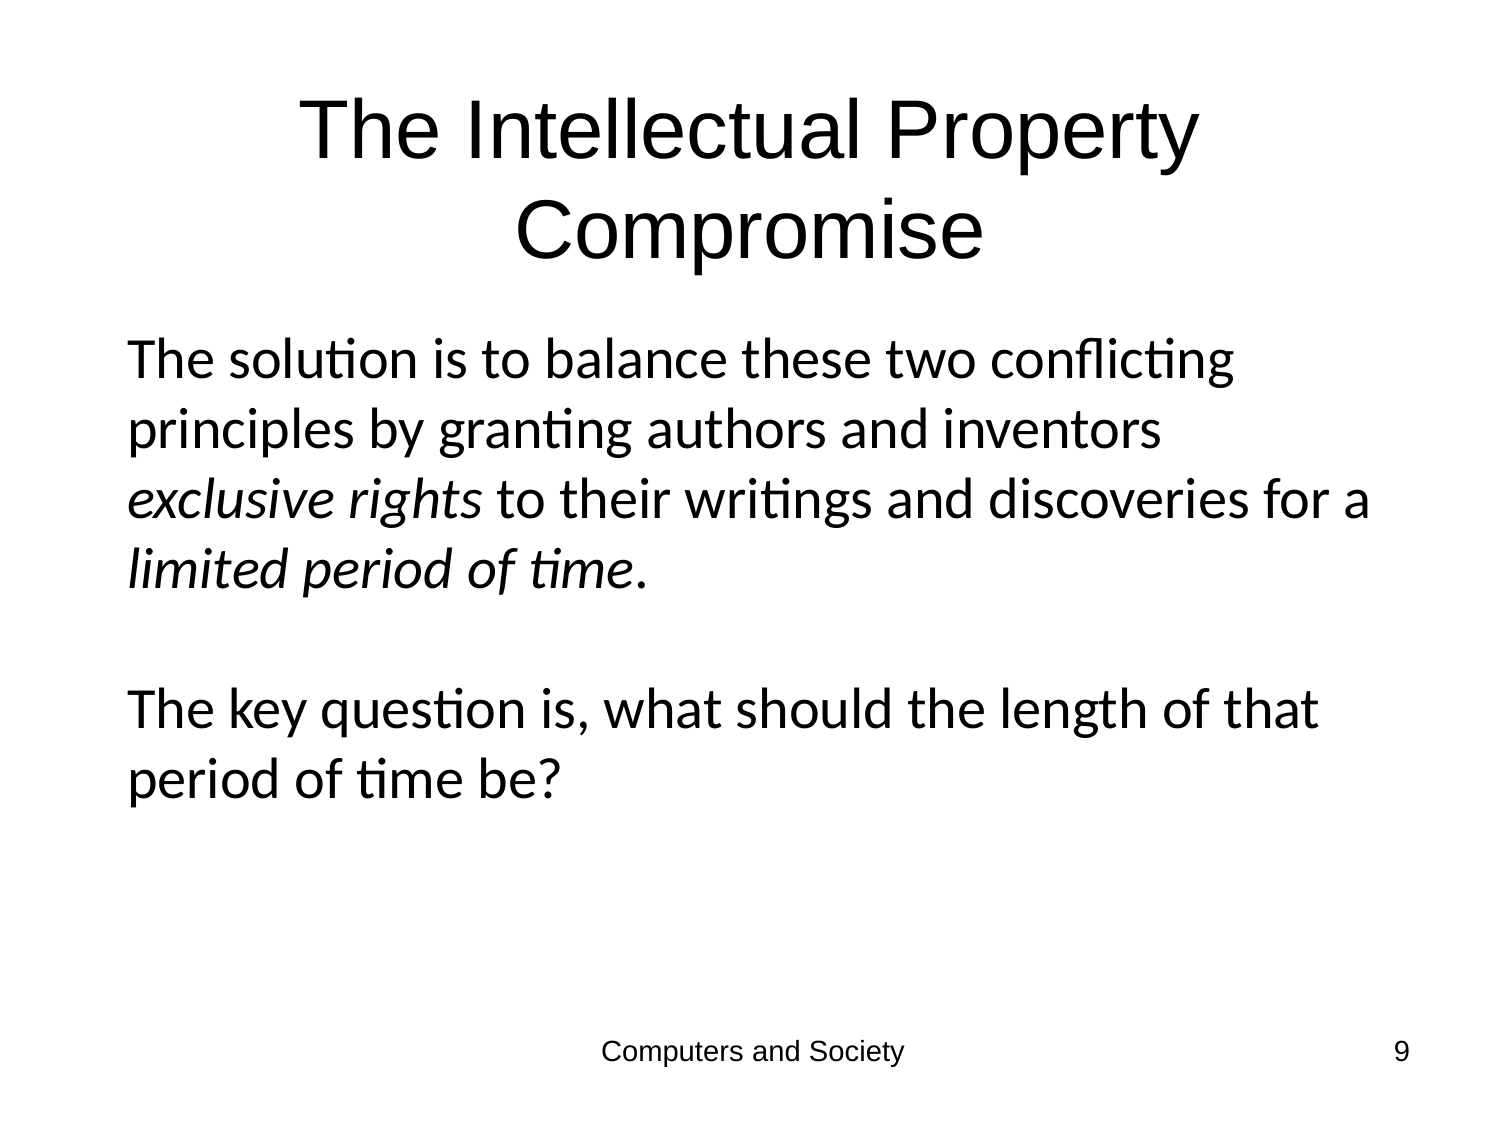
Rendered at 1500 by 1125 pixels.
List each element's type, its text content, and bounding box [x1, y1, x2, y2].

footer Computers and Society [440, 1024, 1067, 1103]
title The Intellectual Property Compromise [112, 74, 1388, 276]
slide_number 9 [1074, 1024, 1426, 1103]
text_box The solution is to balance these two conflicting principles by granting authors and inventors exclusive rights to their writings and discoveries for a limited period of time. The key question is, what should the length of that period of time be? [112, 312, 1388, 818]
